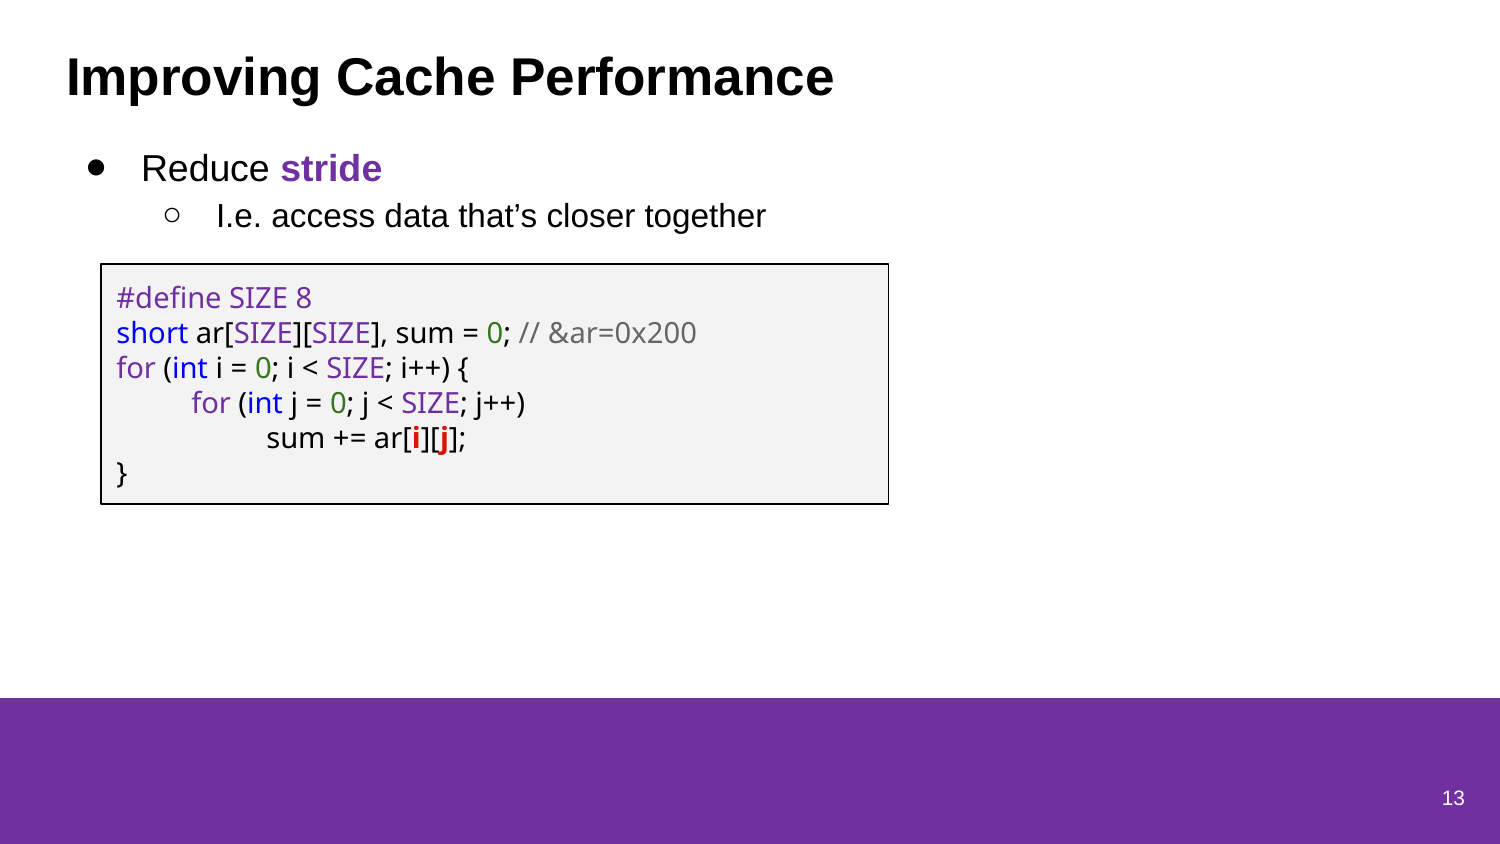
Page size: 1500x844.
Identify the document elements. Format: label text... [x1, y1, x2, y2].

slide_number 13 [1389, 764, 1480, 830]
text_box #define SIZE 8 short ar[SIZE][SIZE], sum = 0; // &ar=0x200 for (int i = 0; i < SIZE; i++) { for (int j = 0; j < SIZE; j++) sum += ar[i][j]; } [101, 264, 889, 504]
picture [0, 0, 1500, 698]
list Reduce stride I.e. access data that’s closer together [51, 121, 1449, 407]
title Improving Cache Performance [51, 27, 1449, 121]
